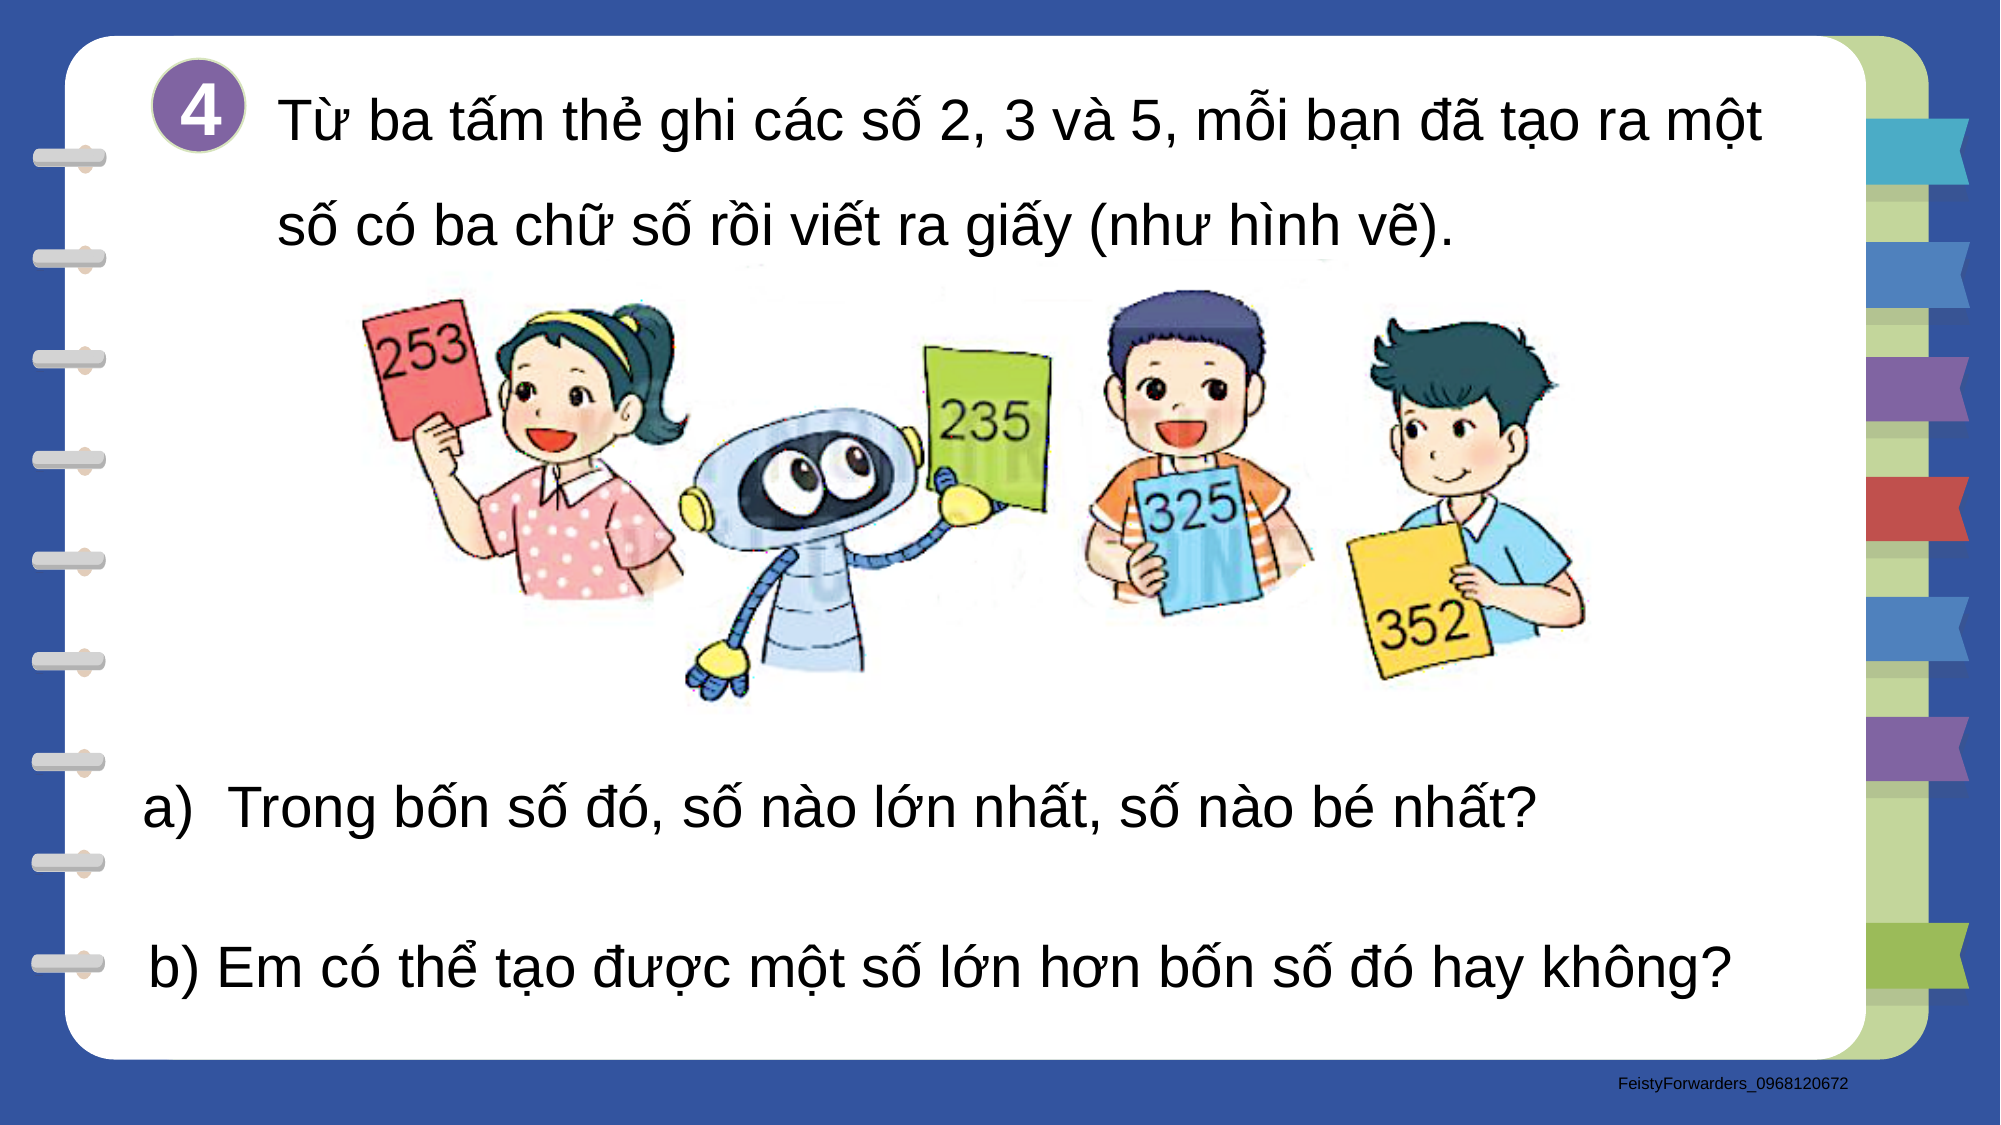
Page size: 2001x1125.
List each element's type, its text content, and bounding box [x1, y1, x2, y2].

picture [262, 259, 1668, 726]
text_box 4 [150, 57, 247, 154]
text_box Từ ba tấm thẻ ghi các số 2, 3 và 5, mỗi bạn đã tạo ra một số có ba chữ số rồi viết ra giấy (như hình vẽ). [262, 40, 1849, 265]
text_box b) Em có thể tạo được một số lớn hơn bốn số đó hay không? [133, 886, 1775, 1007]
text_box Trong bốn số đó, số nào lớn nhất, số nào bé nhất? [128, 726, 1802, 847]
